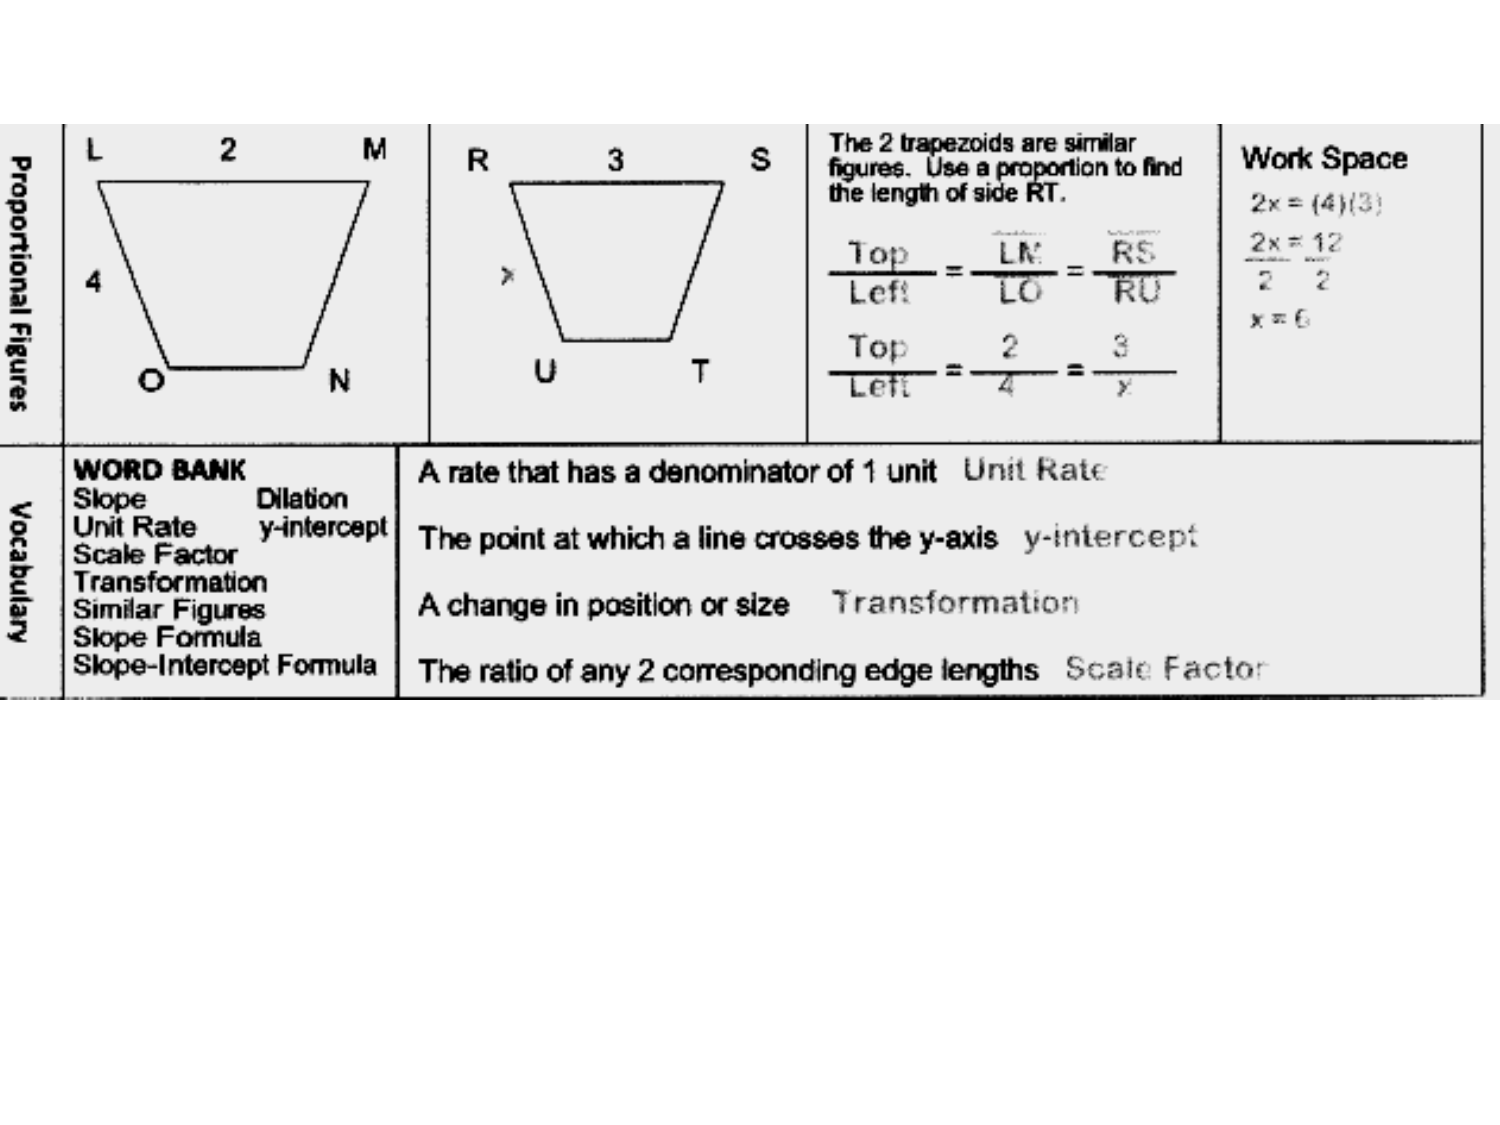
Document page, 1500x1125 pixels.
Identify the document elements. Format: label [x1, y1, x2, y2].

picture [0, 124, 1500, 701]
